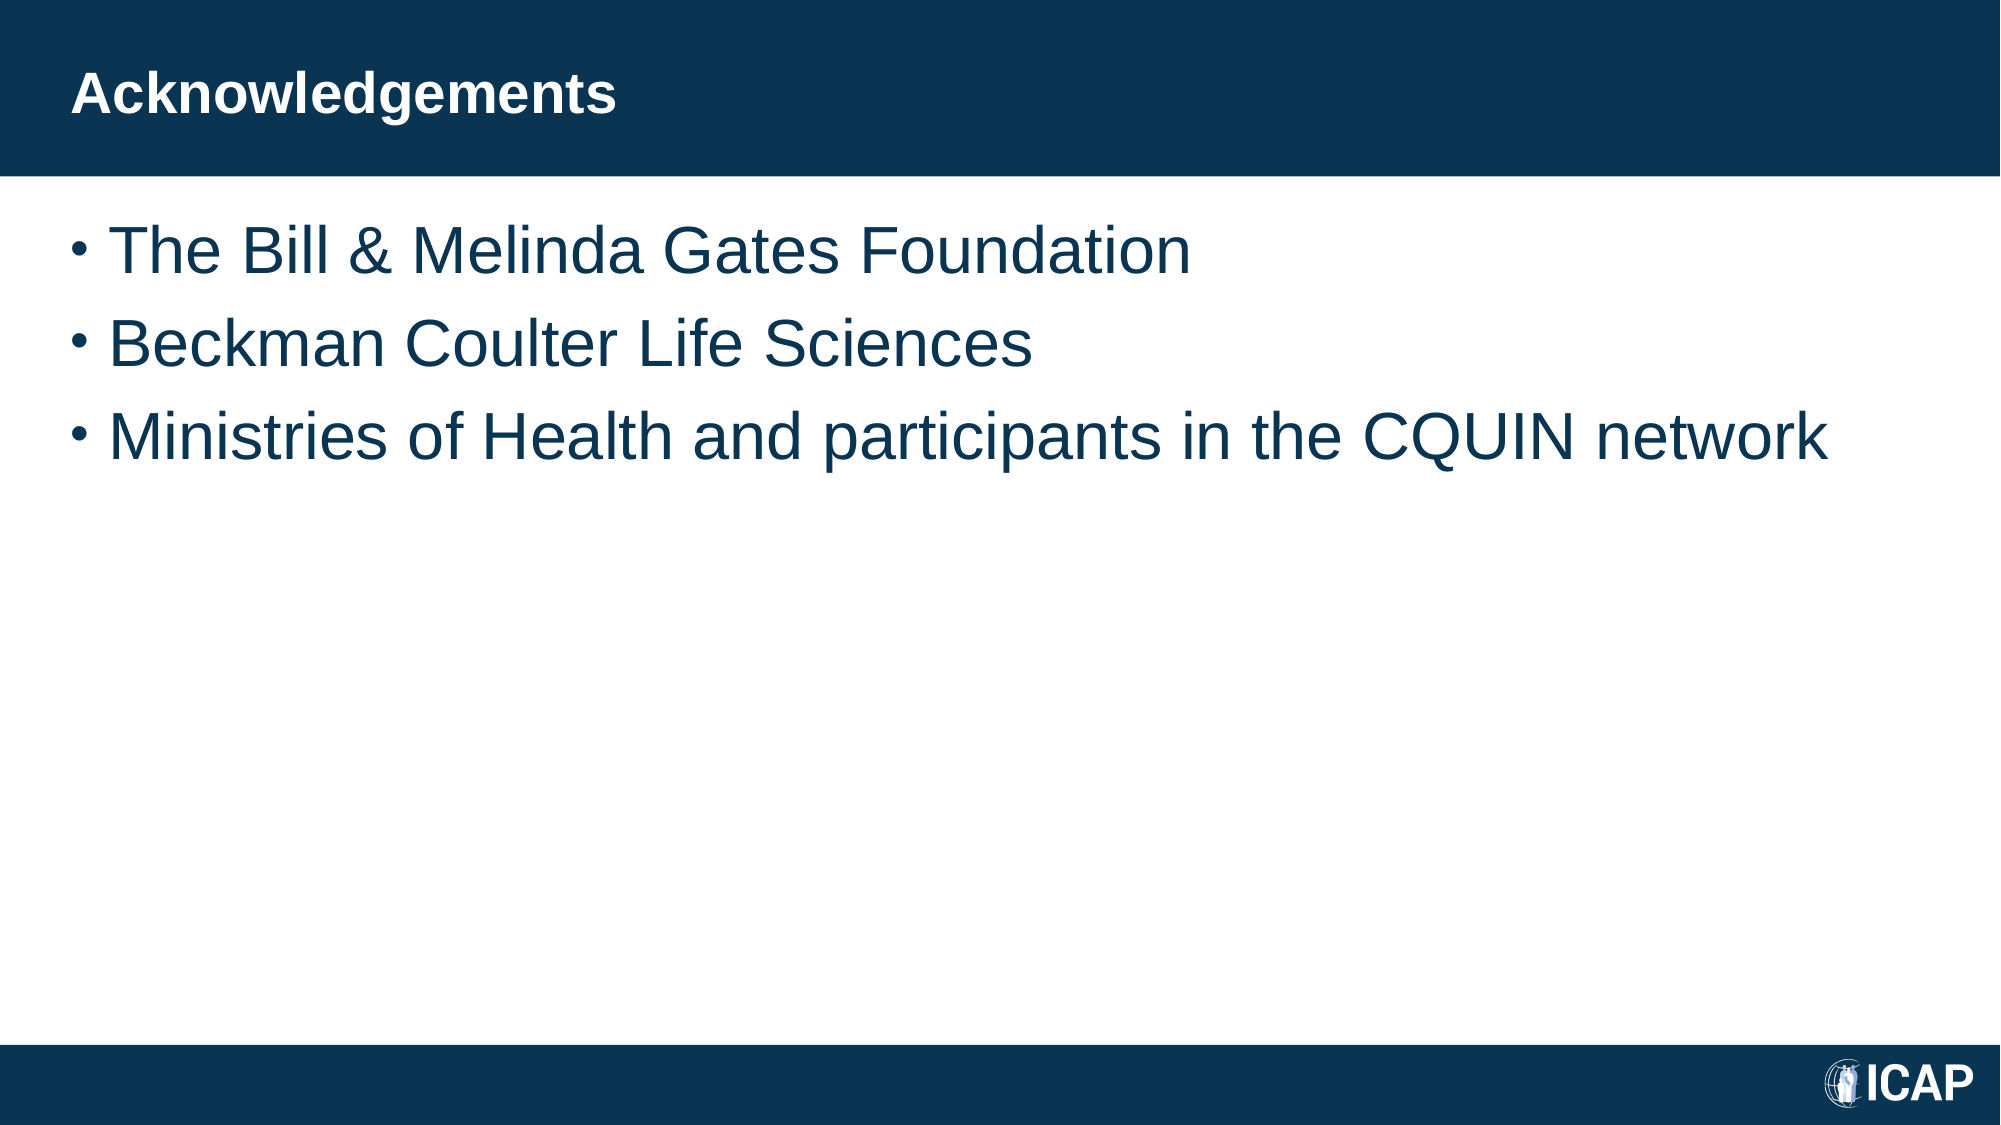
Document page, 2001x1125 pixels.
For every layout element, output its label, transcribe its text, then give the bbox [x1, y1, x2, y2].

list The Bill & Melinda Gates Foundation Beckman Coulter Life Sciences Ministries of Health and participants in the CQUIN network [55, 208, 1863, 1028]
picture [1824, 1059, 1979, 1108]
title Acknowledgements [55, 55, 1863, 177]
